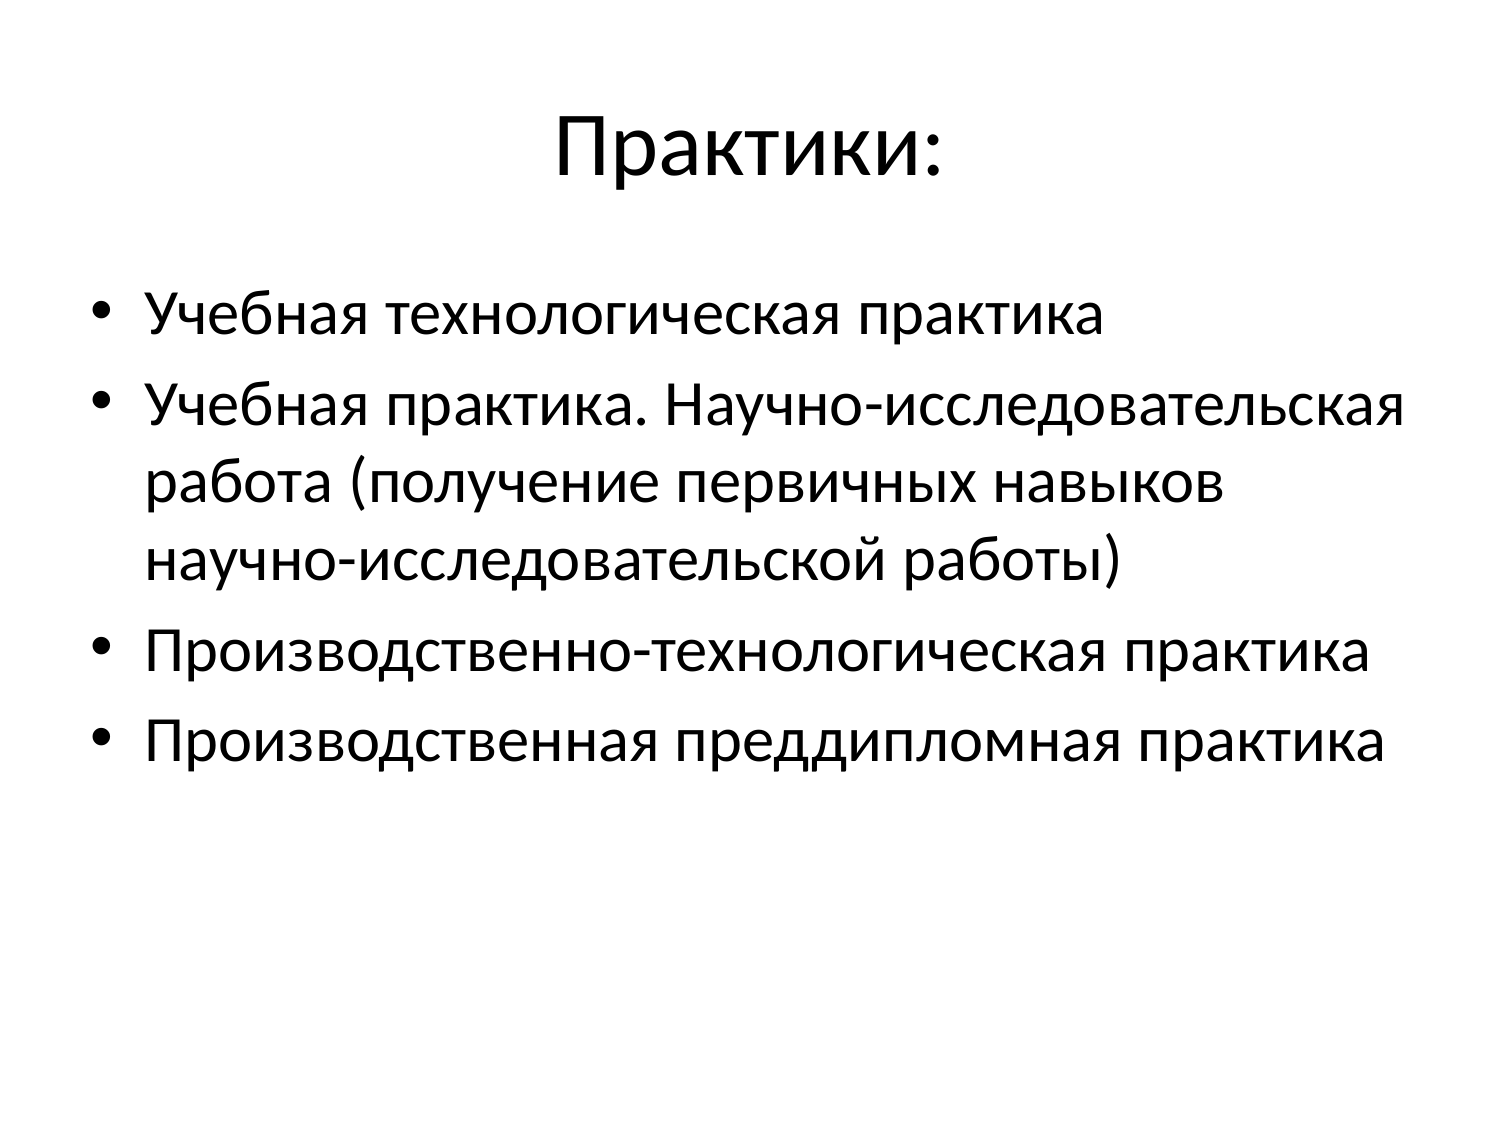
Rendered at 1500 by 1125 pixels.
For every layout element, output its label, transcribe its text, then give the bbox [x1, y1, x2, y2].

title Практики: [75, 45, 1425, 233]
list Учебная технологическая практика Учебная практика. Научно-исследовательская работа (получение первичных навыков научно-исследовательской работы) Производственно-технологическая практика Производственная преддипломная практика [75, 262, 1425, 1005]
